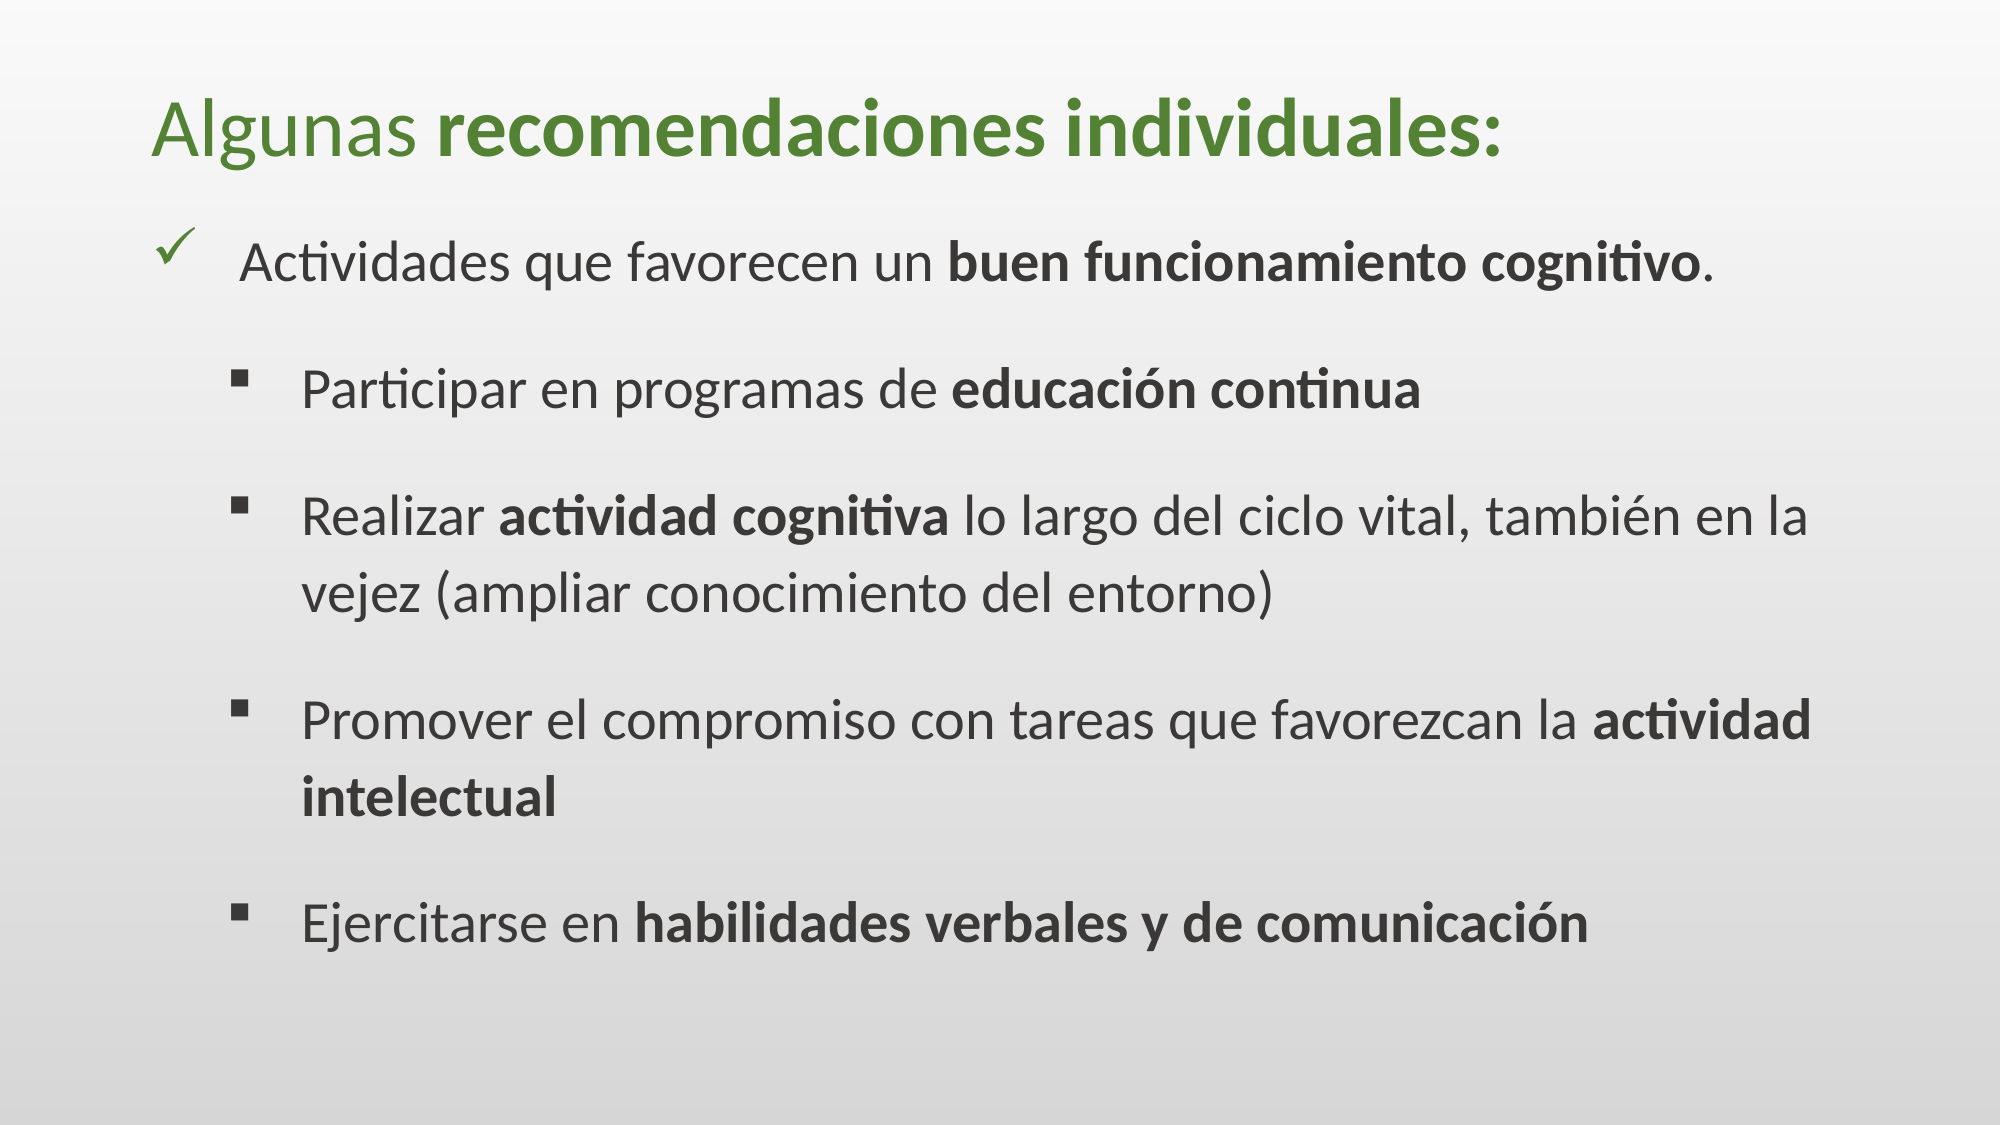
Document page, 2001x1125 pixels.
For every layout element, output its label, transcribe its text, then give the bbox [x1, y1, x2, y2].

list Actividades que favorecen un buen funcionamiento cognitivo. Participar en programas de educación continua Realizar actividad cognitiva lo largo del ciclo vital, también en la vejez (ampliar conocimiento del entorno) Promover el compromiso con tareas que favorezcan la actividad intelectual Ejercitarse en habilidades verbales y de comunicación [136, 209, 1862, 1125]
title Algunas recomendaciones individuales: [136, 0, 1862, 182]
